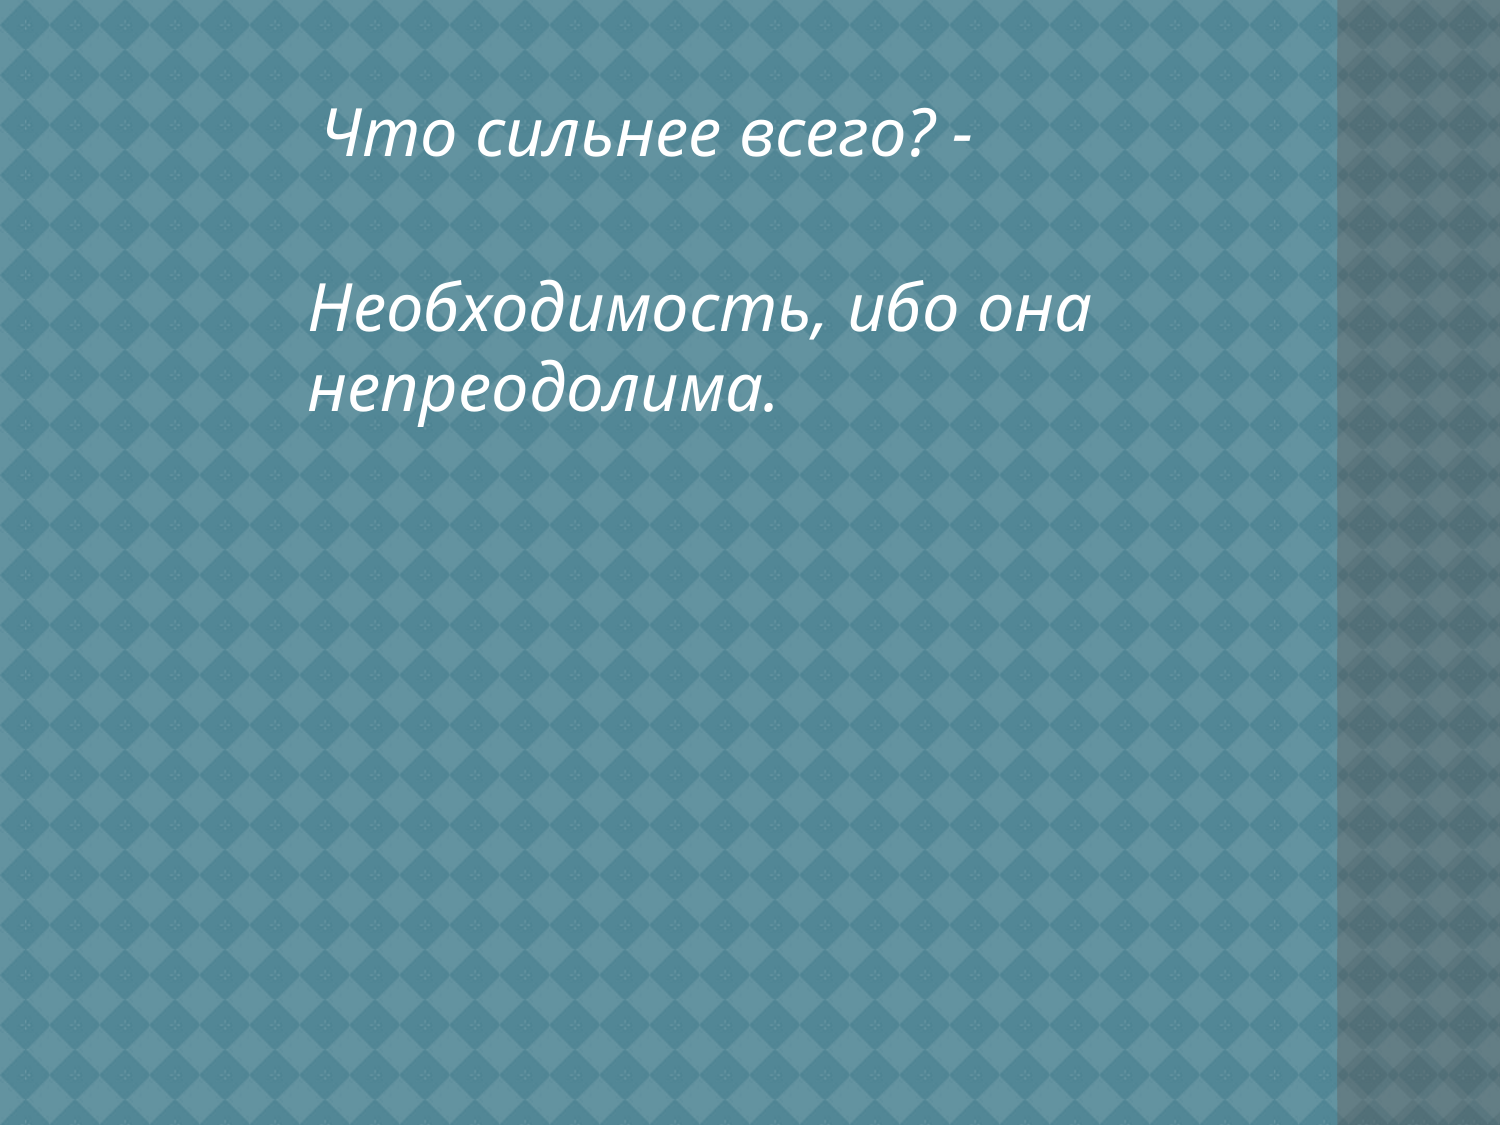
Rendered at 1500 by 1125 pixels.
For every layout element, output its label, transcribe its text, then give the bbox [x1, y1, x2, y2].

text_box Что сильнее всего? - [304, 81, 1102, 177]
text_box Необходимость, ибо она непреодолима. [292, 257, 1278, 433]
